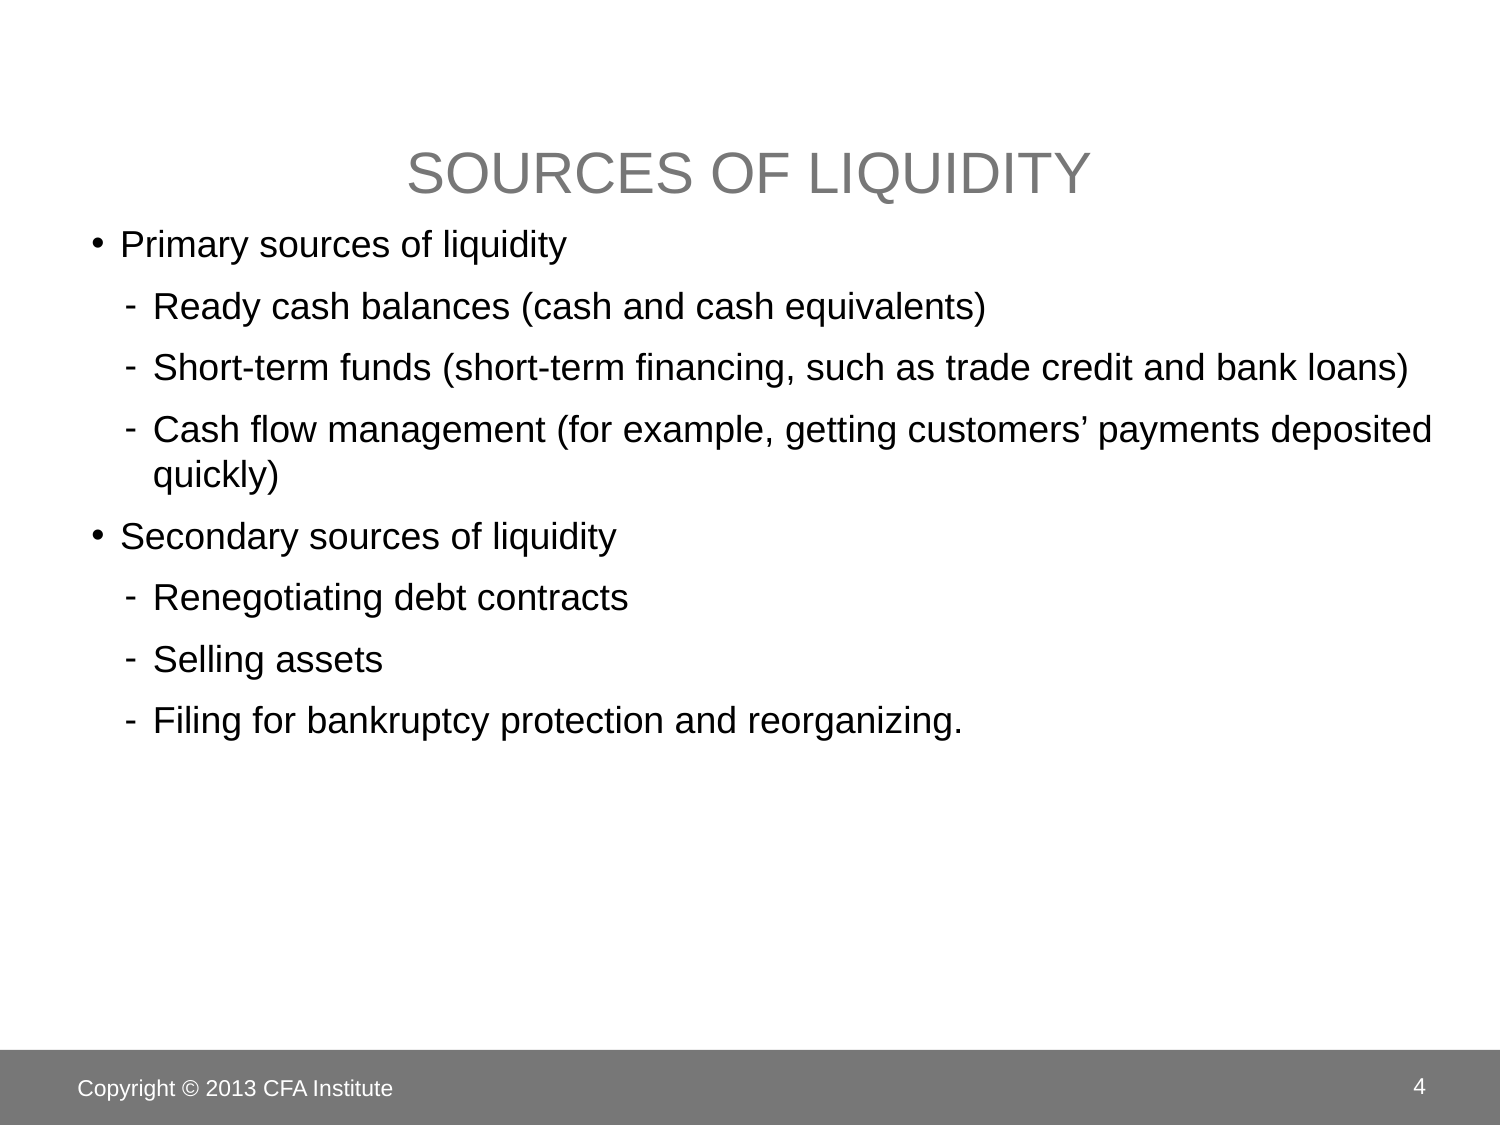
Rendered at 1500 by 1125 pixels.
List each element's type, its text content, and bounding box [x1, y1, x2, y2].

title Sources of liquidity [62, 24, 1437, 213]
slide_number 4 [1312, 1055, 1442, 1116]
list Primary sources of liquidity Ready cash balances (cash and cash equivalents) Short-term funds (short-term financing, such as trade credit and bank loans) Cash flow management (for example, getting customers’ payments deposited quickly) Secondary sources of liquidity Renegotiating debt contracts Selling assets Filing for bankruptcy protection and reorganizing. [75, 212, 1449, 988]
footer Copyright © 2013 CFA Institute [62, 1054, 538, 1121]
